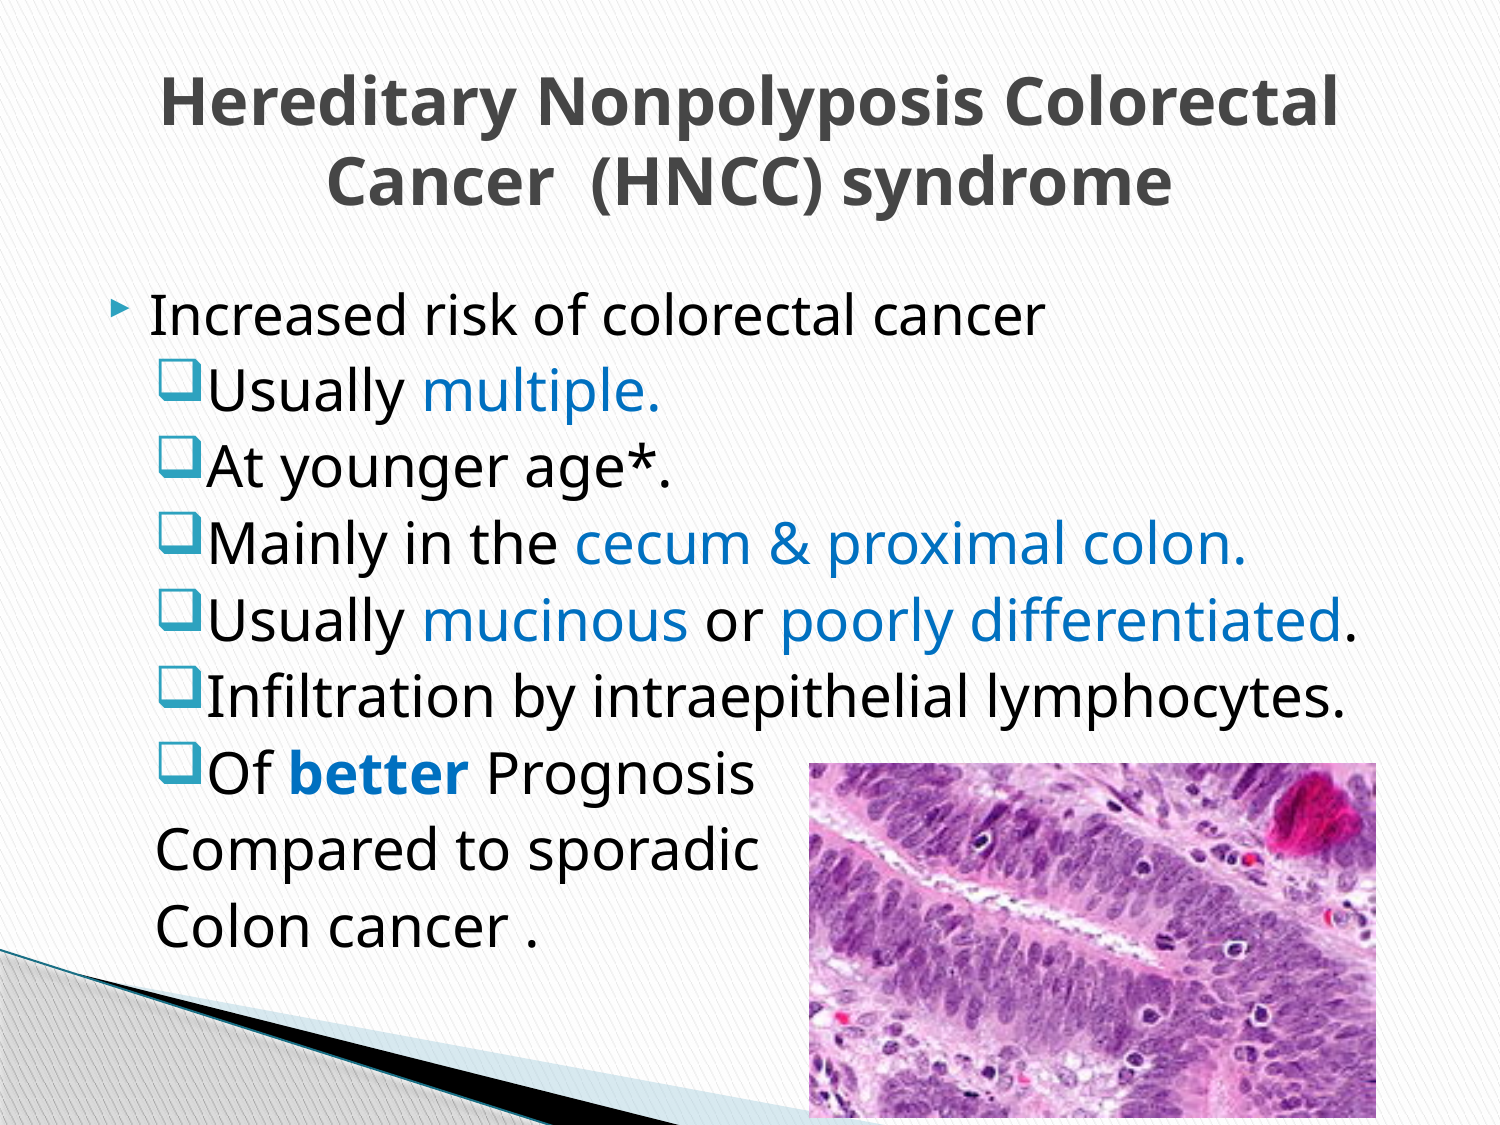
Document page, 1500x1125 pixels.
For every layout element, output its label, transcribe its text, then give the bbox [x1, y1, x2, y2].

picture [808, 763, 1377, 1118]
title Hereditary Nonpolyposis Colorectal Cancer (HNCC) syndrome [75, 45, 1425, 233]
list Increased risk of colorectal cancer Usually multiple. At younger age*. Mainly in the cecum & proximal colon. Usually mucinous or poorly differentiated. Infiltration by intraepithelial lymphocytes. Of better Prognosis Compared to sporadic Colon cancer . [75, 243, 1425, 986]
